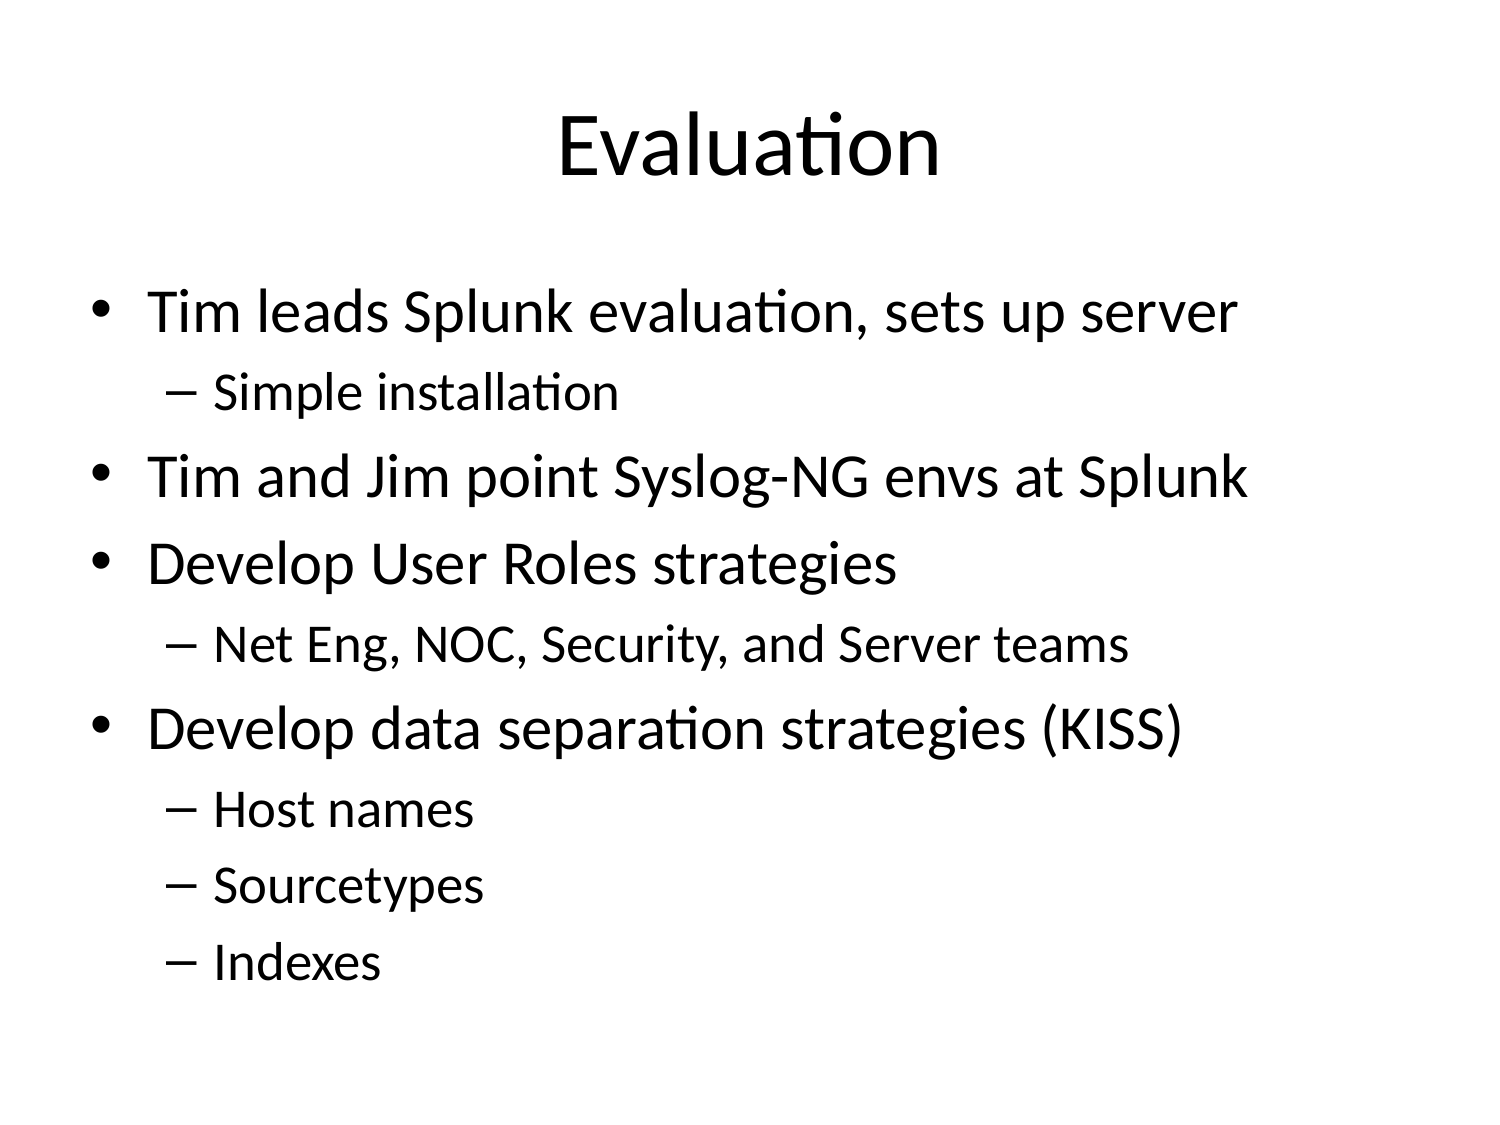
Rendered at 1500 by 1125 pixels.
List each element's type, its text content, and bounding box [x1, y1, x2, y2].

list Tim leads Splunk evaluation, sets up server Simple installation Tim and Jim point Syslog-NG envs at Splunk Develop User Roles strategies Net Eng, NOC, Security, and Server teams Develop data separation strategies (KISS) Host names Sourcetypes Indexes [75, 262, 1425, 1005]
title Evaluation [75, 45, 1425, 233]
